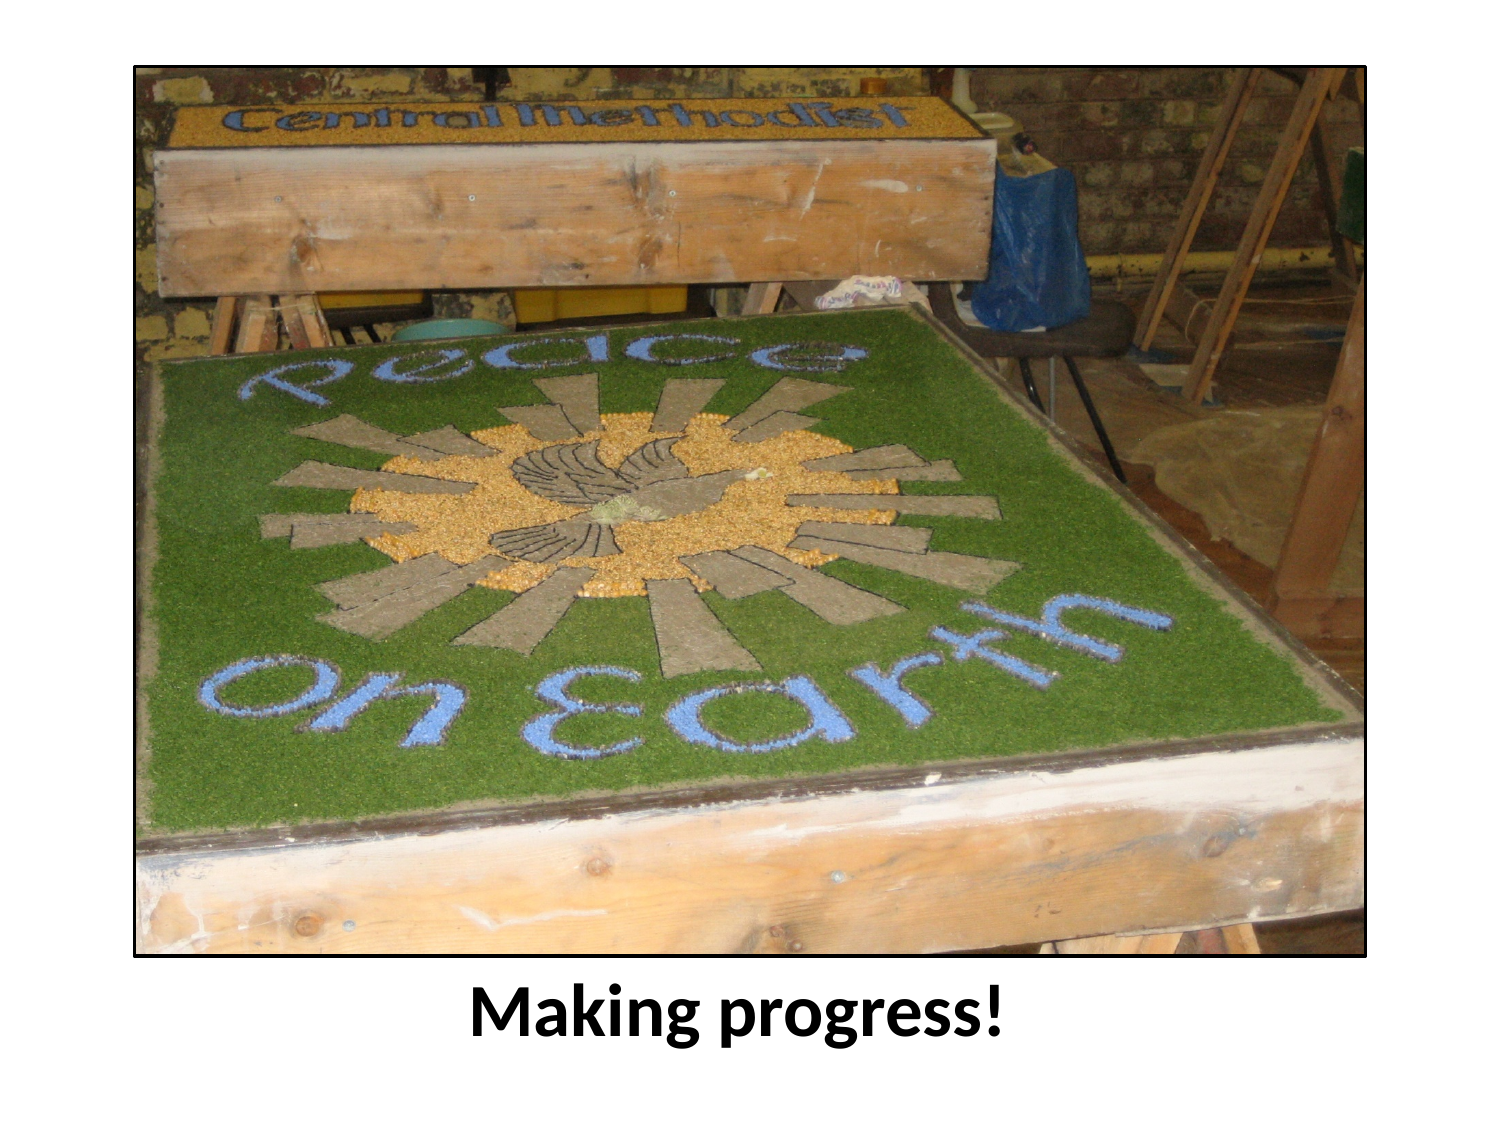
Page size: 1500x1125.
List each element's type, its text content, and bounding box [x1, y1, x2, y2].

text_box Making progress! [135, 961, 1341, 1060]
picture [135, 68, 1365, 955]
